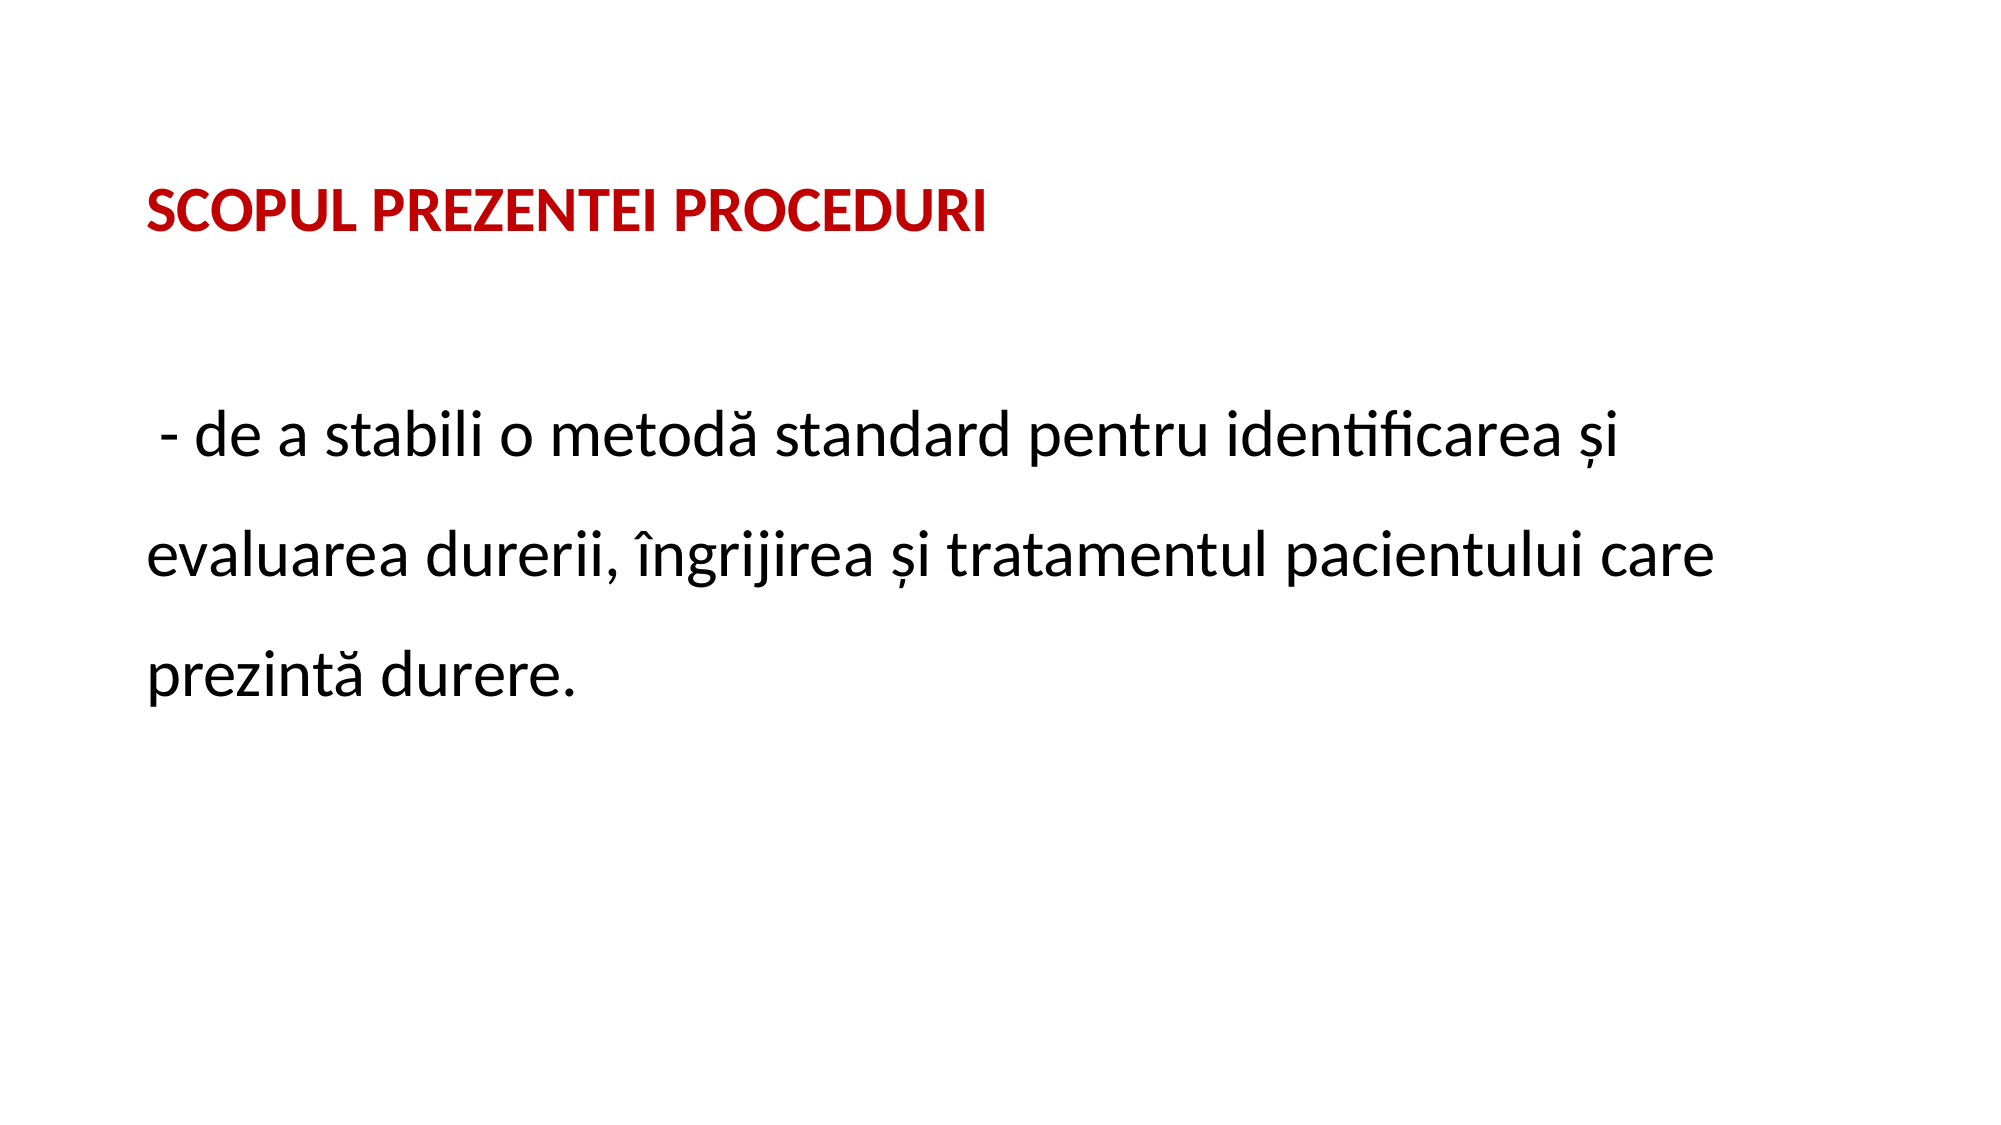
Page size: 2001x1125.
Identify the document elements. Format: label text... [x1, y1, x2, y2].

list Scopul prezentei proceduri - de a stabili o metodă standard pentru identificarea și evaluarea durerii, îngrijirea şi tratamentul pacientului care prezintă durere. [130, 58, 1856, 1052]
